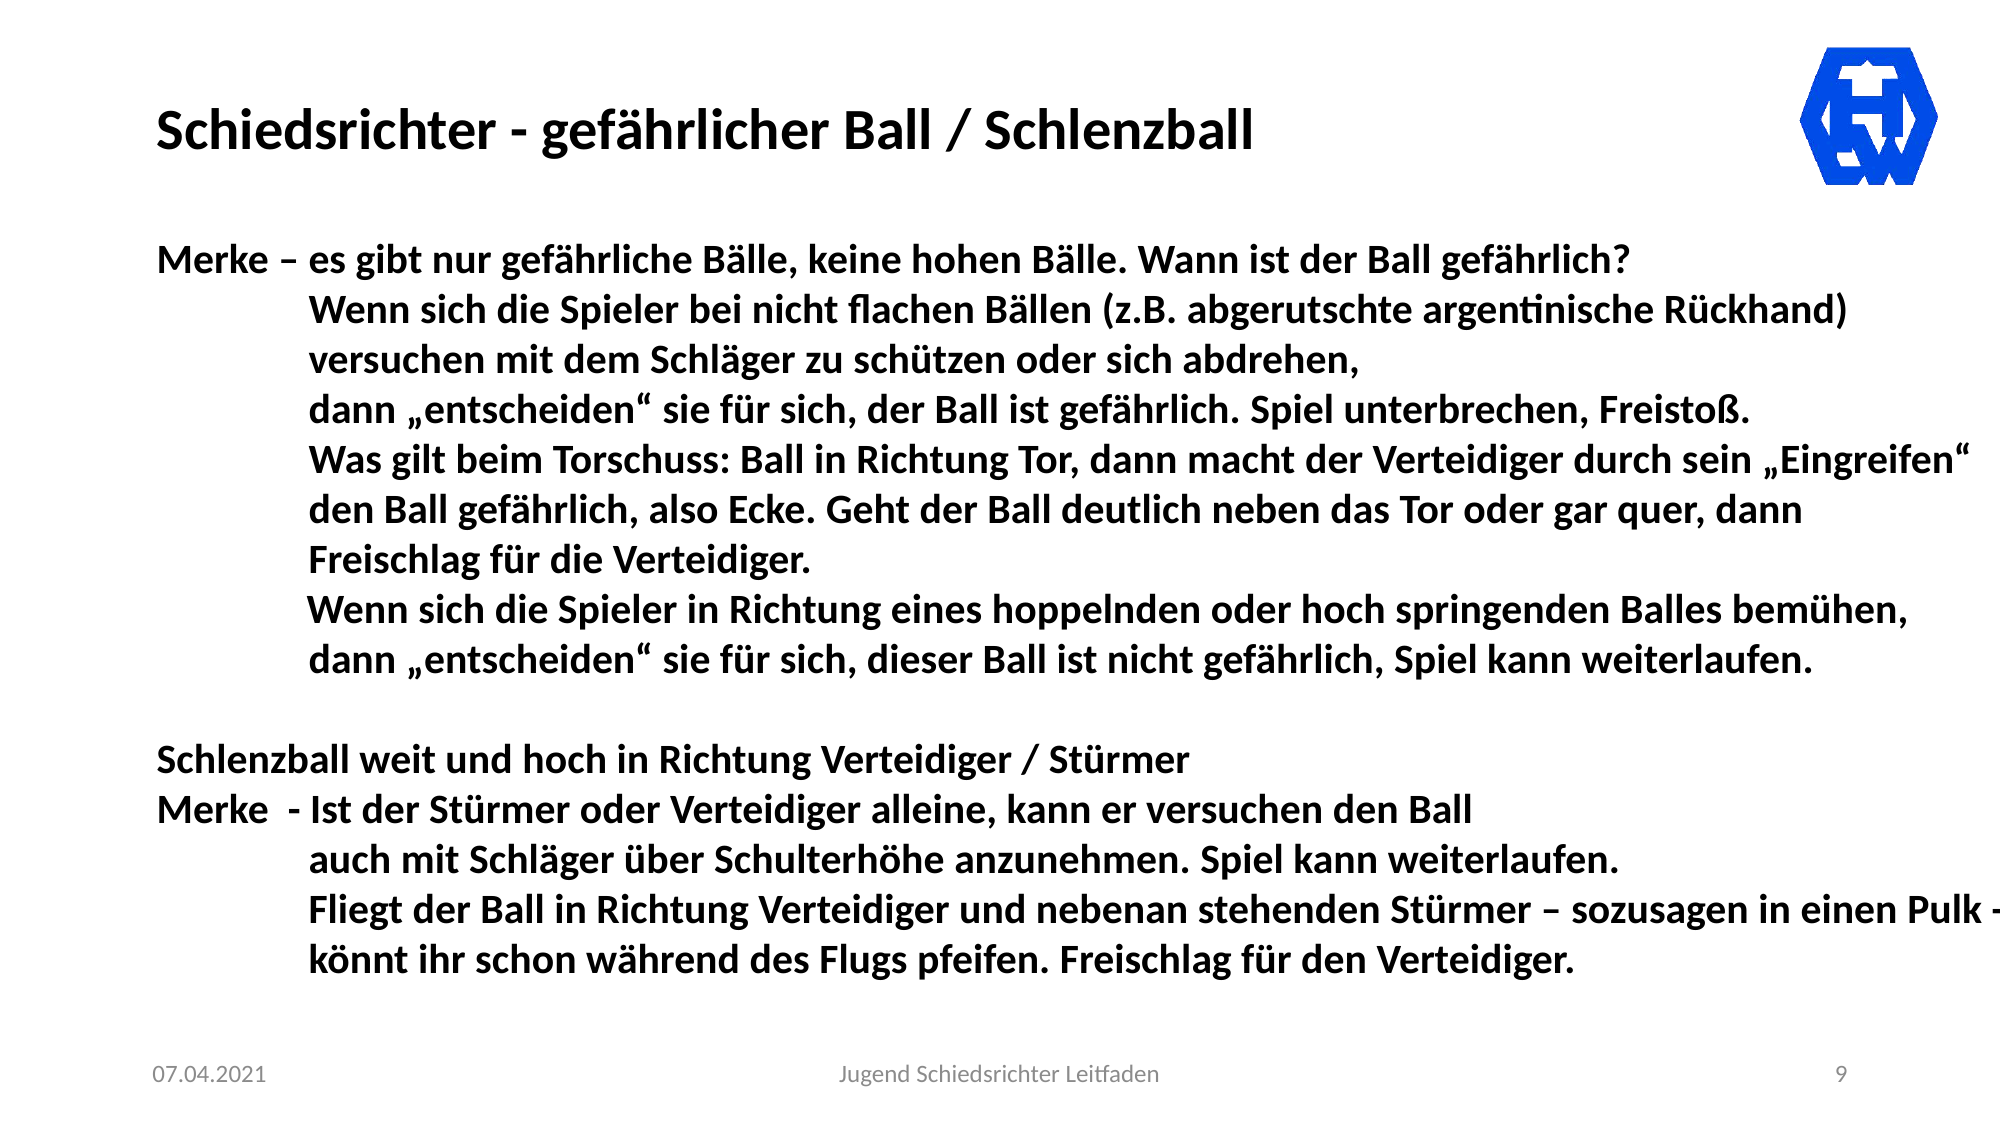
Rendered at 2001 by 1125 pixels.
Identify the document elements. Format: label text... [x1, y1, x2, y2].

text_box Schiedsrichter - gefährlicher Ball / Schlenzball Merke – es gibt nur gefährliche Bälle, keine hohen Bälle. Wann ist der Ball gefährlich? Wenn sich die Spieler bei nicht flachen Bällen (z.B. abgerutschte argentinische Rückhand) versuchen mit dem Schläger zu schützen oder sich abdrehen, dann „entscheiden“ sie für sich, der Ball ist gefährlich. Spiel unterbrechen, Freistoß. Was gilt beim Torschuss: Ball in Richtung Tor, dann macht der Verteidiger durch sein „Eingreifen“ den Ball gefährlich, also Ecke. Geht der Ball deutlich neben das Tor oder gar quer, dann Freischlag für die Verteidiger. Wenn sich die Spieler in Richtung eines hoppelnden oder hoch springenden Balles bemühen, dann „entscheiden“ sie für sich, dieser Ball ist nicht gefährlich, Spiel kann weiterlaufen. Schlenzball weit und hoch in Richtung Verteidiger / Stürmer Merke - Ist der Stürmer oder Verteidiger alleine, kann er versuchen den Ball auch mit Schläger über Schulterhöhe anzunehmen. Spiel kann weiterlaufen. Fliegt der Ball in Richtung Verteidiger und nebenan stehenden Stürmer – sozusagen in einen Pulk - könnt ihr schon während des Flugs pfeifen. Freischlag für den Verteidiger. [141, 84, 2000, 989]
footer Jugend Schiedsrichter Leitfaden [662, 1042, 1338, 1103]
slide_number 9 [1412, 1042, 1863, 1103]
picture [1797, 45, 1940, 186]
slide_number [137, 1042, 588, 1103]
